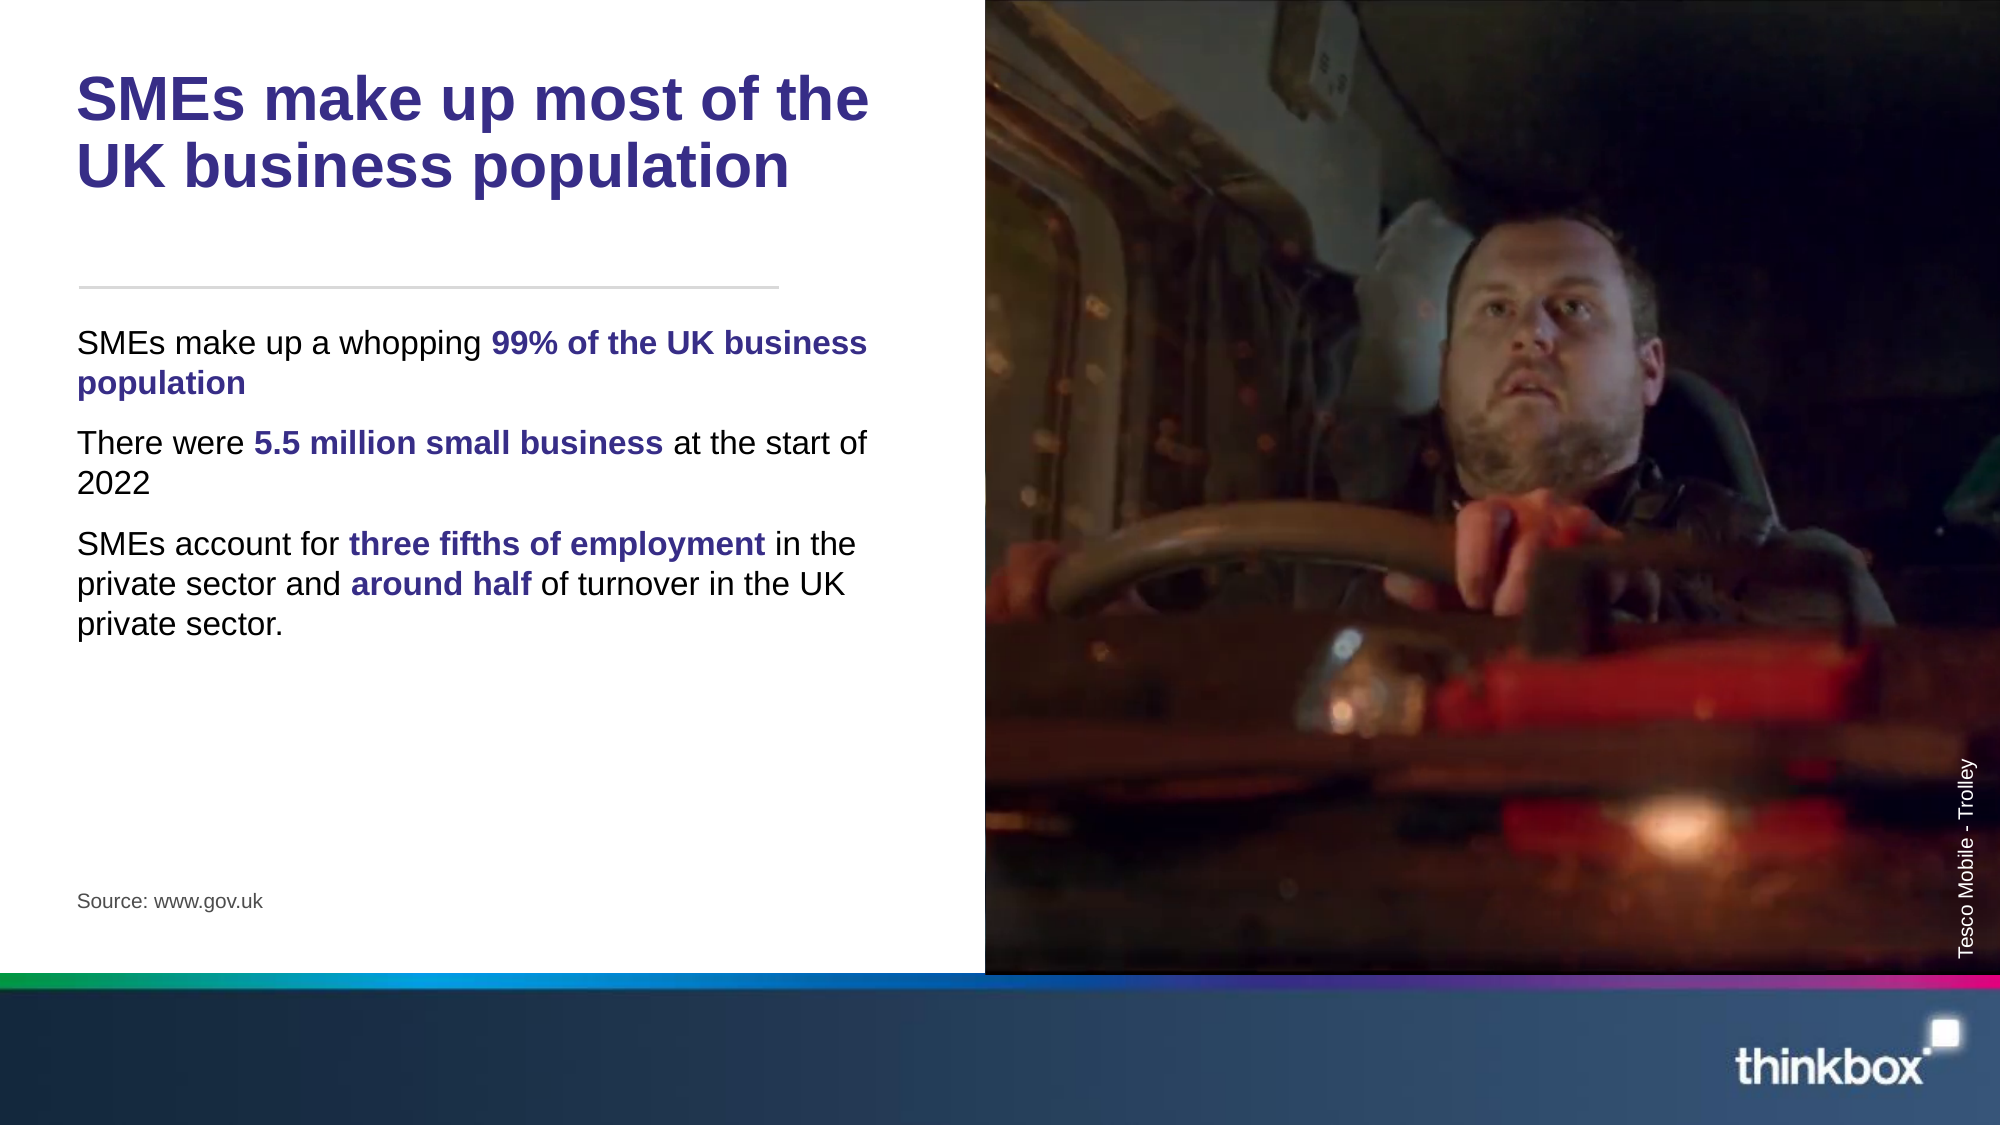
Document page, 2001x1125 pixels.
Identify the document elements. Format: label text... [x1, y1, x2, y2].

title SMEs make up most of the UK business population [60, 59, 955, 227]
picture [0, 0, 2000, 1125]
text_box Source: www.gov.uk [61, 880, 928, 1034]
list SMEs make up a whopping 99% of the UK business population There were 5.5 million small business at the start of 2022 SMEs account for three fifths of employment in the private sector and around half of turnover in the UK private sector. [61, 313, 913, 880]
